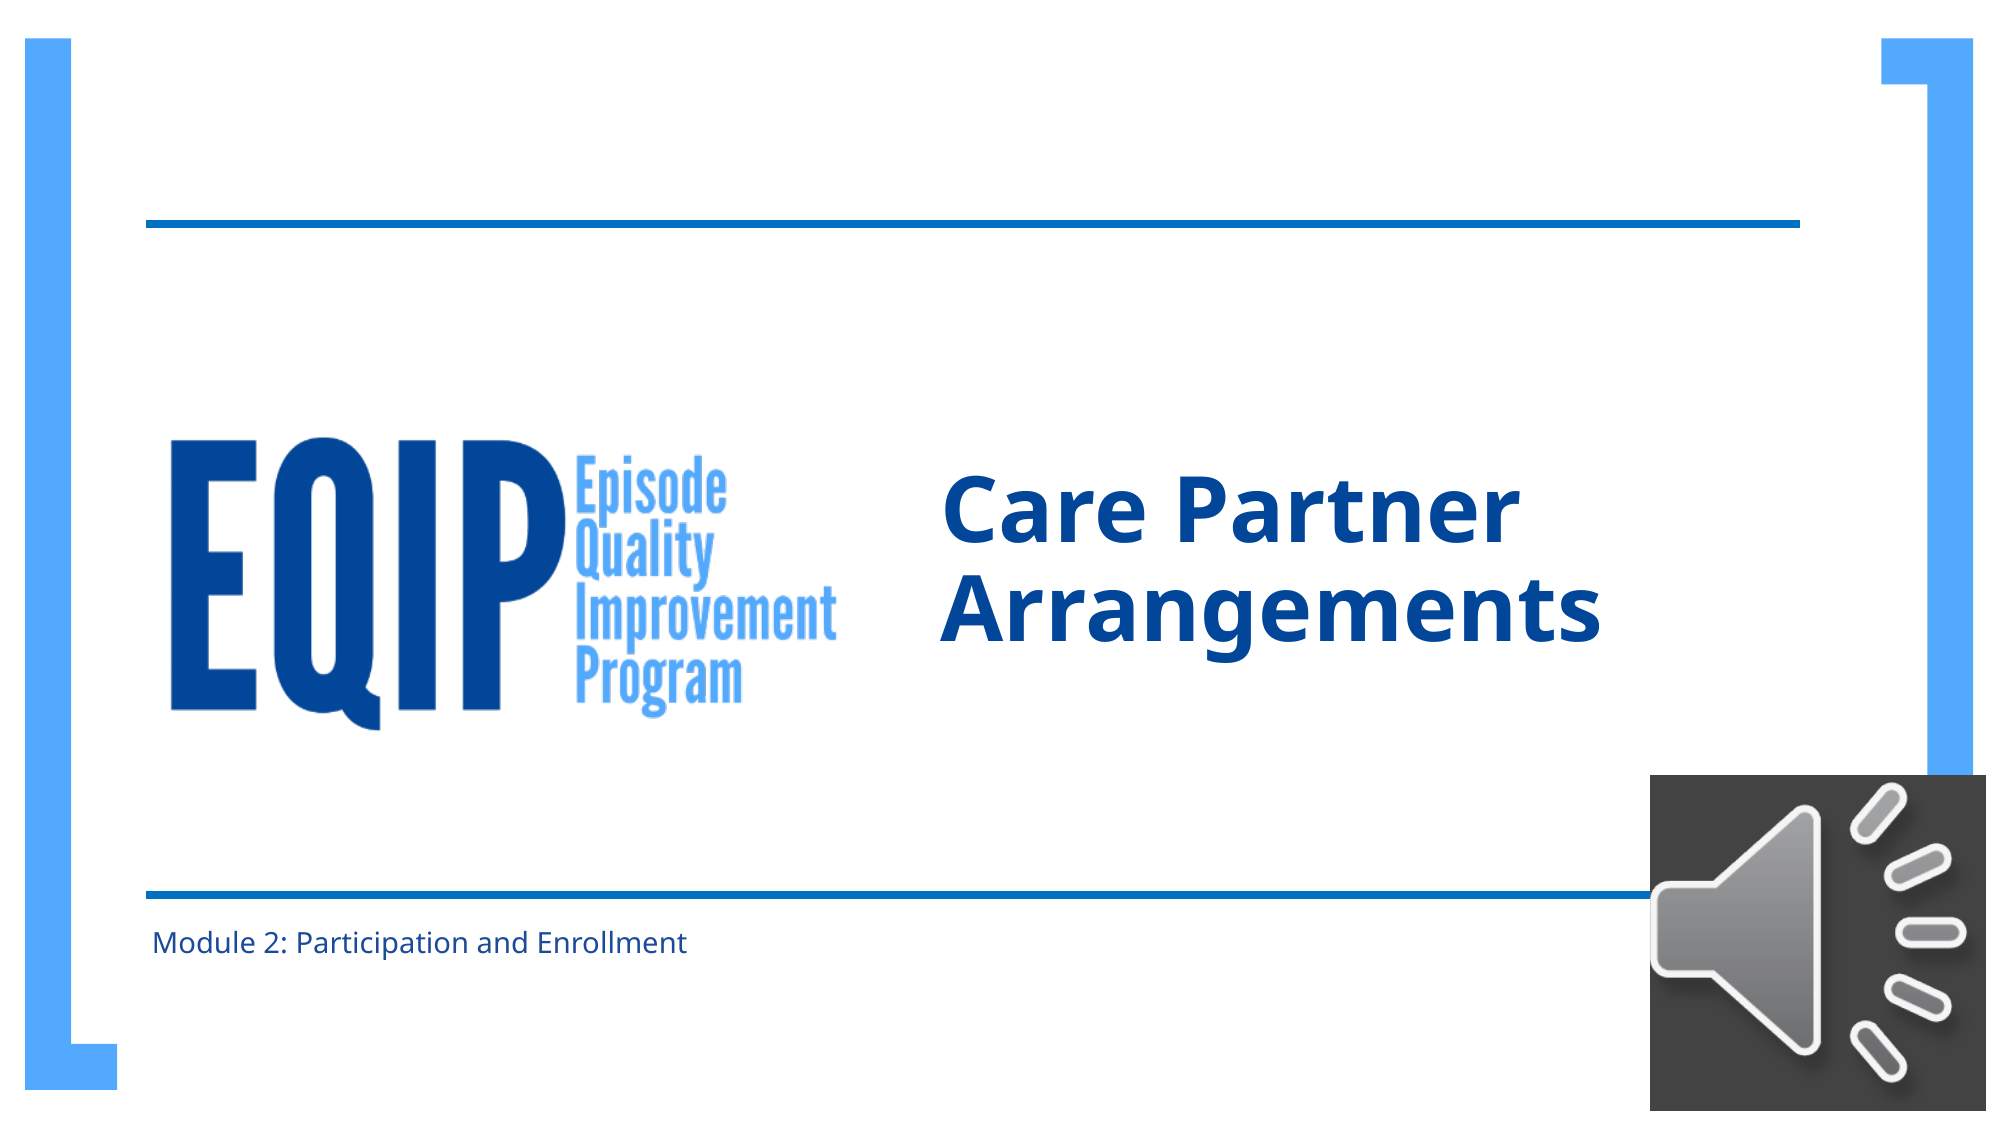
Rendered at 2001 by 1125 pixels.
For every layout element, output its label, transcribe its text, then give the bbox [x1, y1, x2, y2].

text_box Module 2: Participation and Enrollment [137, 917, 750, 968]
title Care Partner Arrangements [925, 435, 1840, 690]
picture [1648, 773, 1987, 1112]
picture [110, 201, 868, 956]
